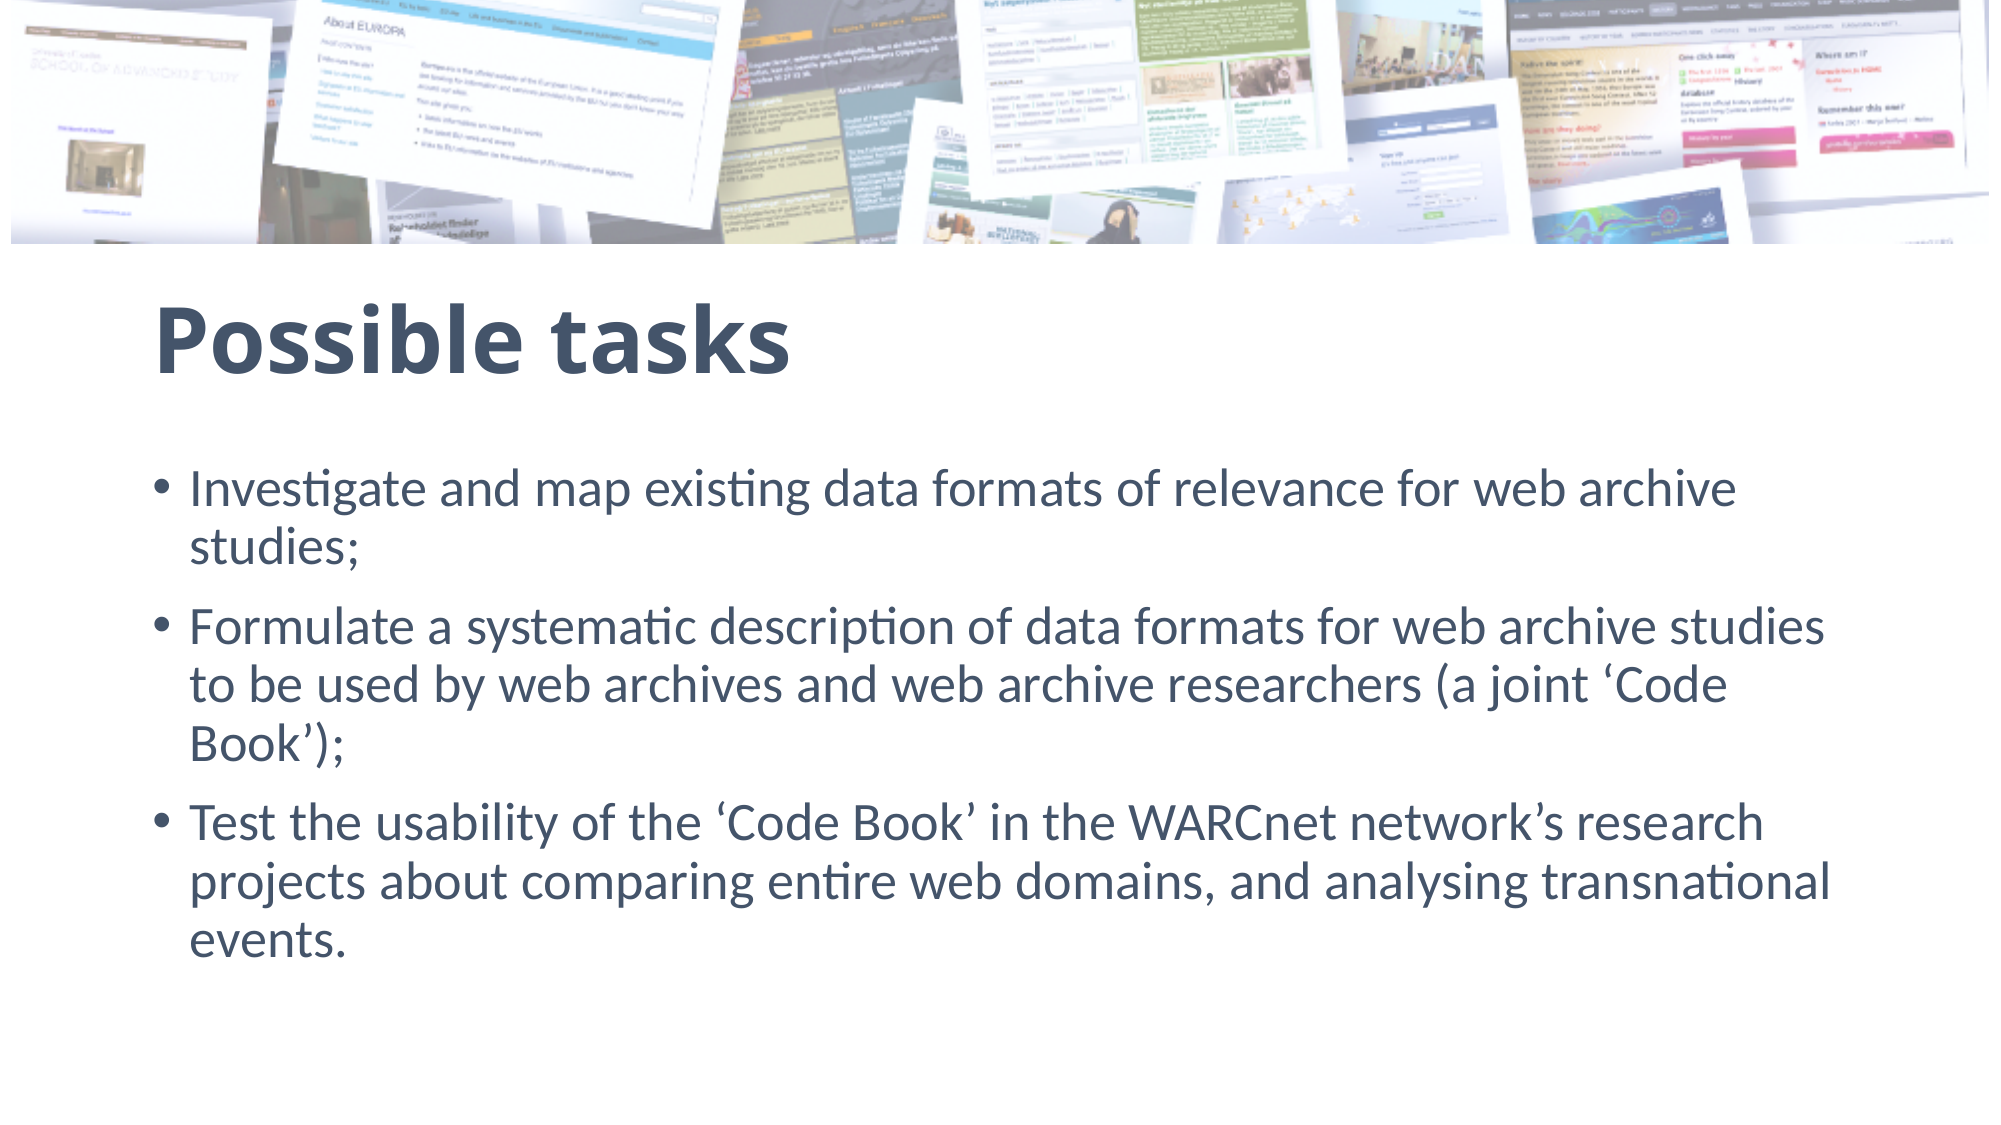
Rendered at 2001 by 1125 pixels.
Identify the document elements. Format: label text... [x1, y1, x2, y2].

title Possible tasks [137, 244, 1863, 361]
picture [11, 0, 1989, 244]
list Investigate and map existing data formats of relevance for web archive studies; Formulate a systematic description of data formats for web archive studies to be used by web archives and web archive researchers (a joint ‘Code Book’); Test the usability of the ‘Code Book’ in the WARCnet network’s research projects about comparing entire web domains, and analysing transnational events. [137, 361, 1863, 1076]
